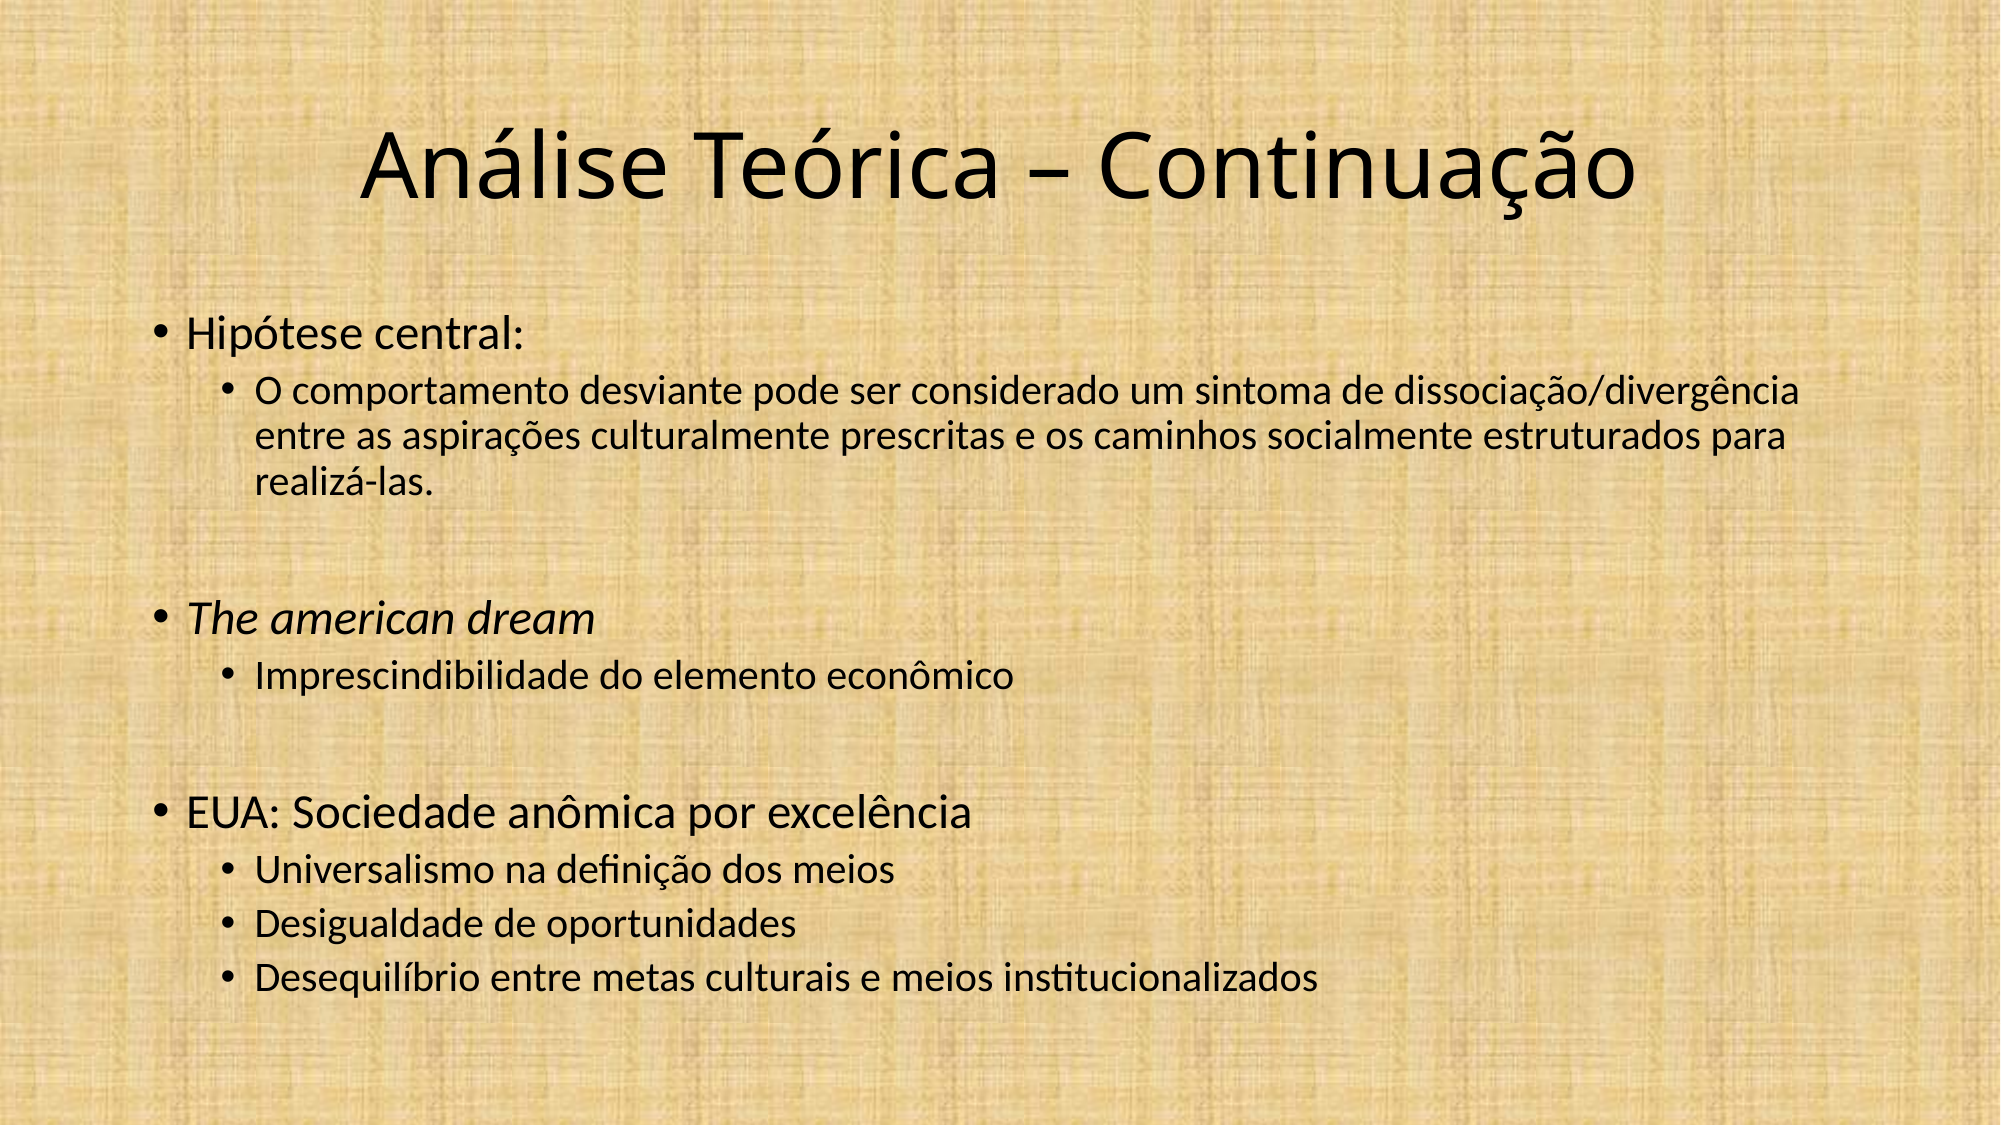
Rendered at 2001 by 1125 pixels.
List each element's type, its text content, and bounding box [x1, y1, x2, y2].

picture [0, 0, 2001, 1125]
list Hipótese central: O comportamento desviante pode ser considerado um sintoma de dissociação/divergência entre as aspirações culturalmente prescritas e os caminhos socialmente estruturados para realizá-las. The american dream Imprescindibilidade do elemento econômico EUA: Sociedade anômica por excelência Universalismo na definição dos meios Desigualdade de oportunidades Desequilíbrio entre metas culturais e meios institucionalizados [137, 299, 1863, 1014]
title Análise Teórica – Continuação [137, 59, 1863, 278]
